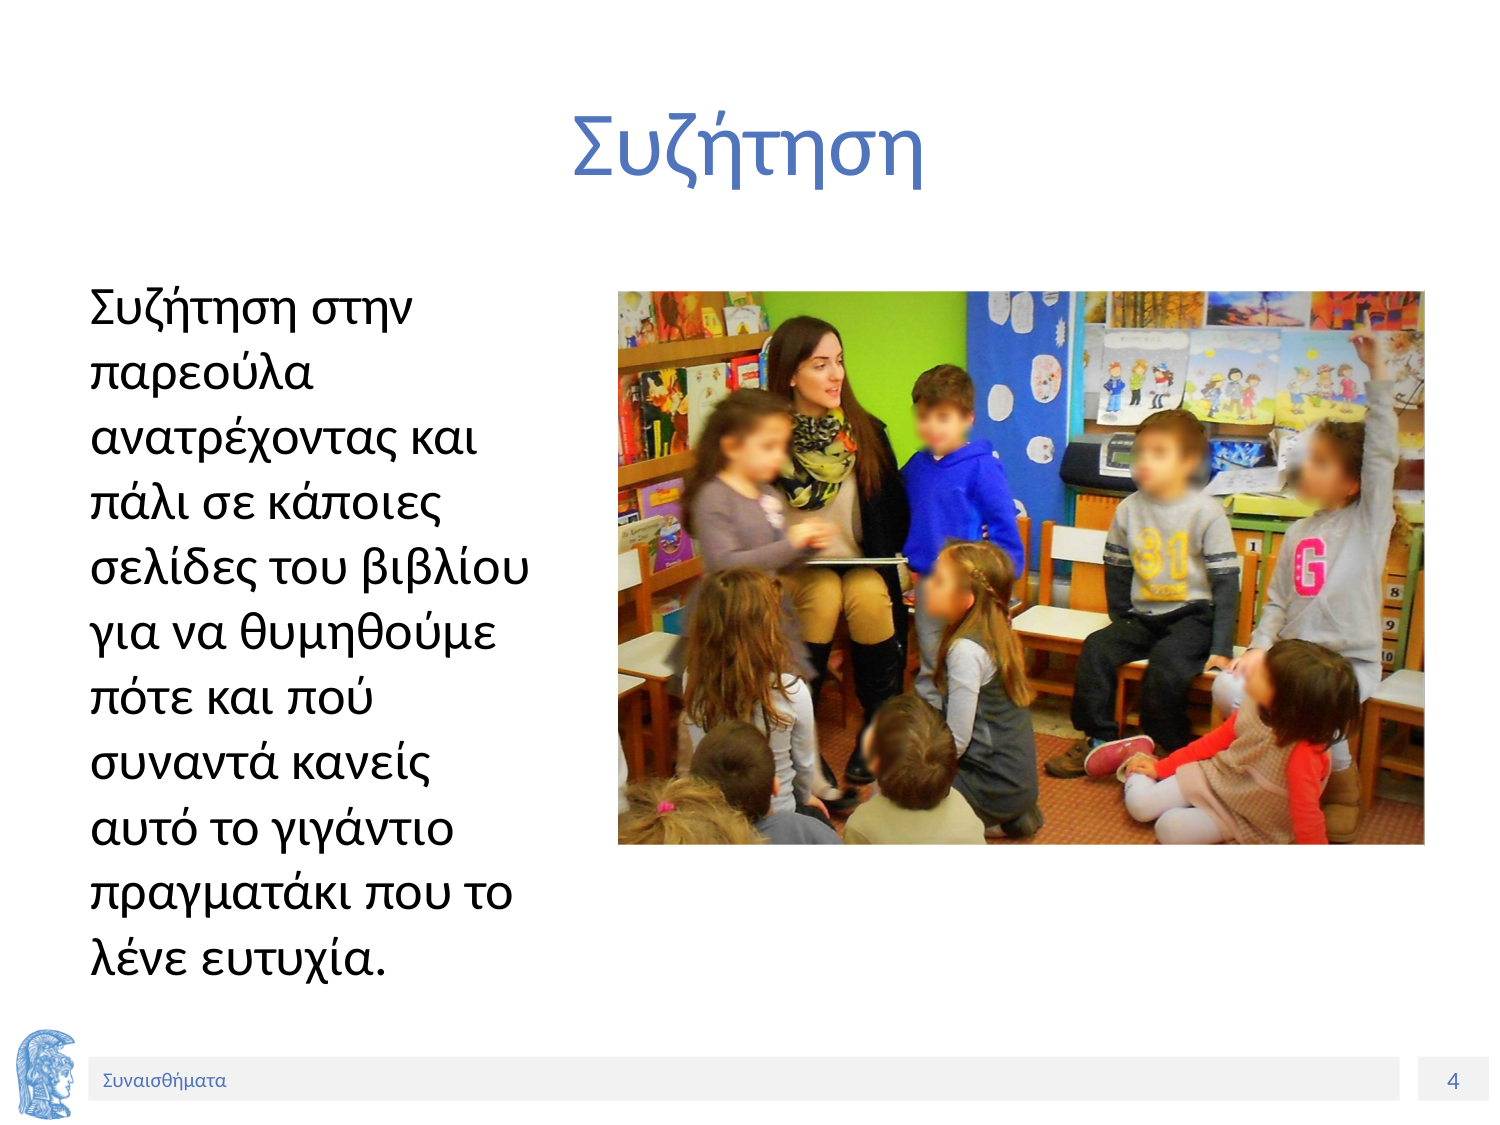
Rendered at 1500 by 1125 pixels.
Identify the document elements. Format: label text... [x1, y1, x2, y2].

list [617, 290, 1426, 847]
picture [9, 1026, 81, 1120]
list Συζήτηση στην παρεούλα ανατρέχοντας και πάλι σε κάποιες σελίδες του βιβλίου για να θυμηθούμε πότε και πού συναντά κανείς αυτό το γιγάντιο πραγματάκι που το λένε ευτυχία. [75, 262, 561, 1005]
title Συζήτηση [75, 45, 1425, 233]
